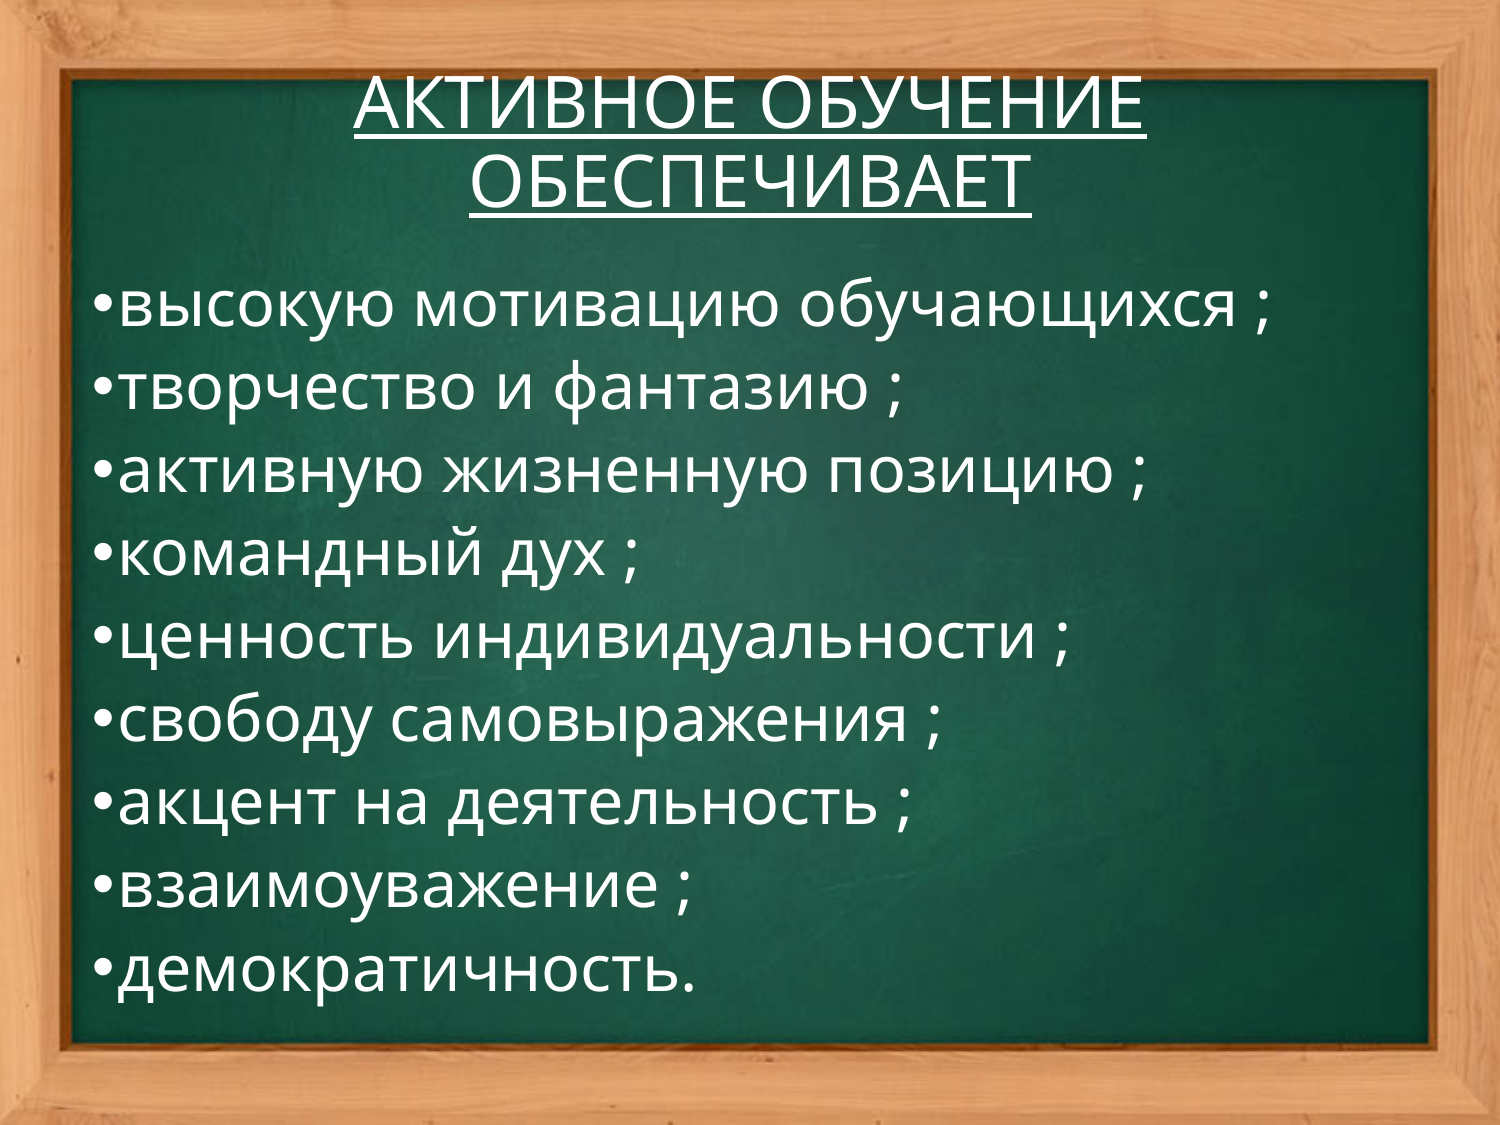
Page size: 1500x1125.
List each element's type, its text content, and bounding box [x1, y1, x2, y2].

list высокую мотивацию обучающихся ; творчество и фантазию ; активную жизненную позицию ; командный дух ; ценность индивидуальности ; свободу самовыражения ; акцент на деятельность ; взаимоуважение ; демократичность. [76, 263, 1424, 1014]
picture [0, 0, 1500, 1125]
title АКТИВНОЕ ОБУЧЕНИЕ ОБЕСПЕЧИВАЕТ [77, 57, 1424, 231]
